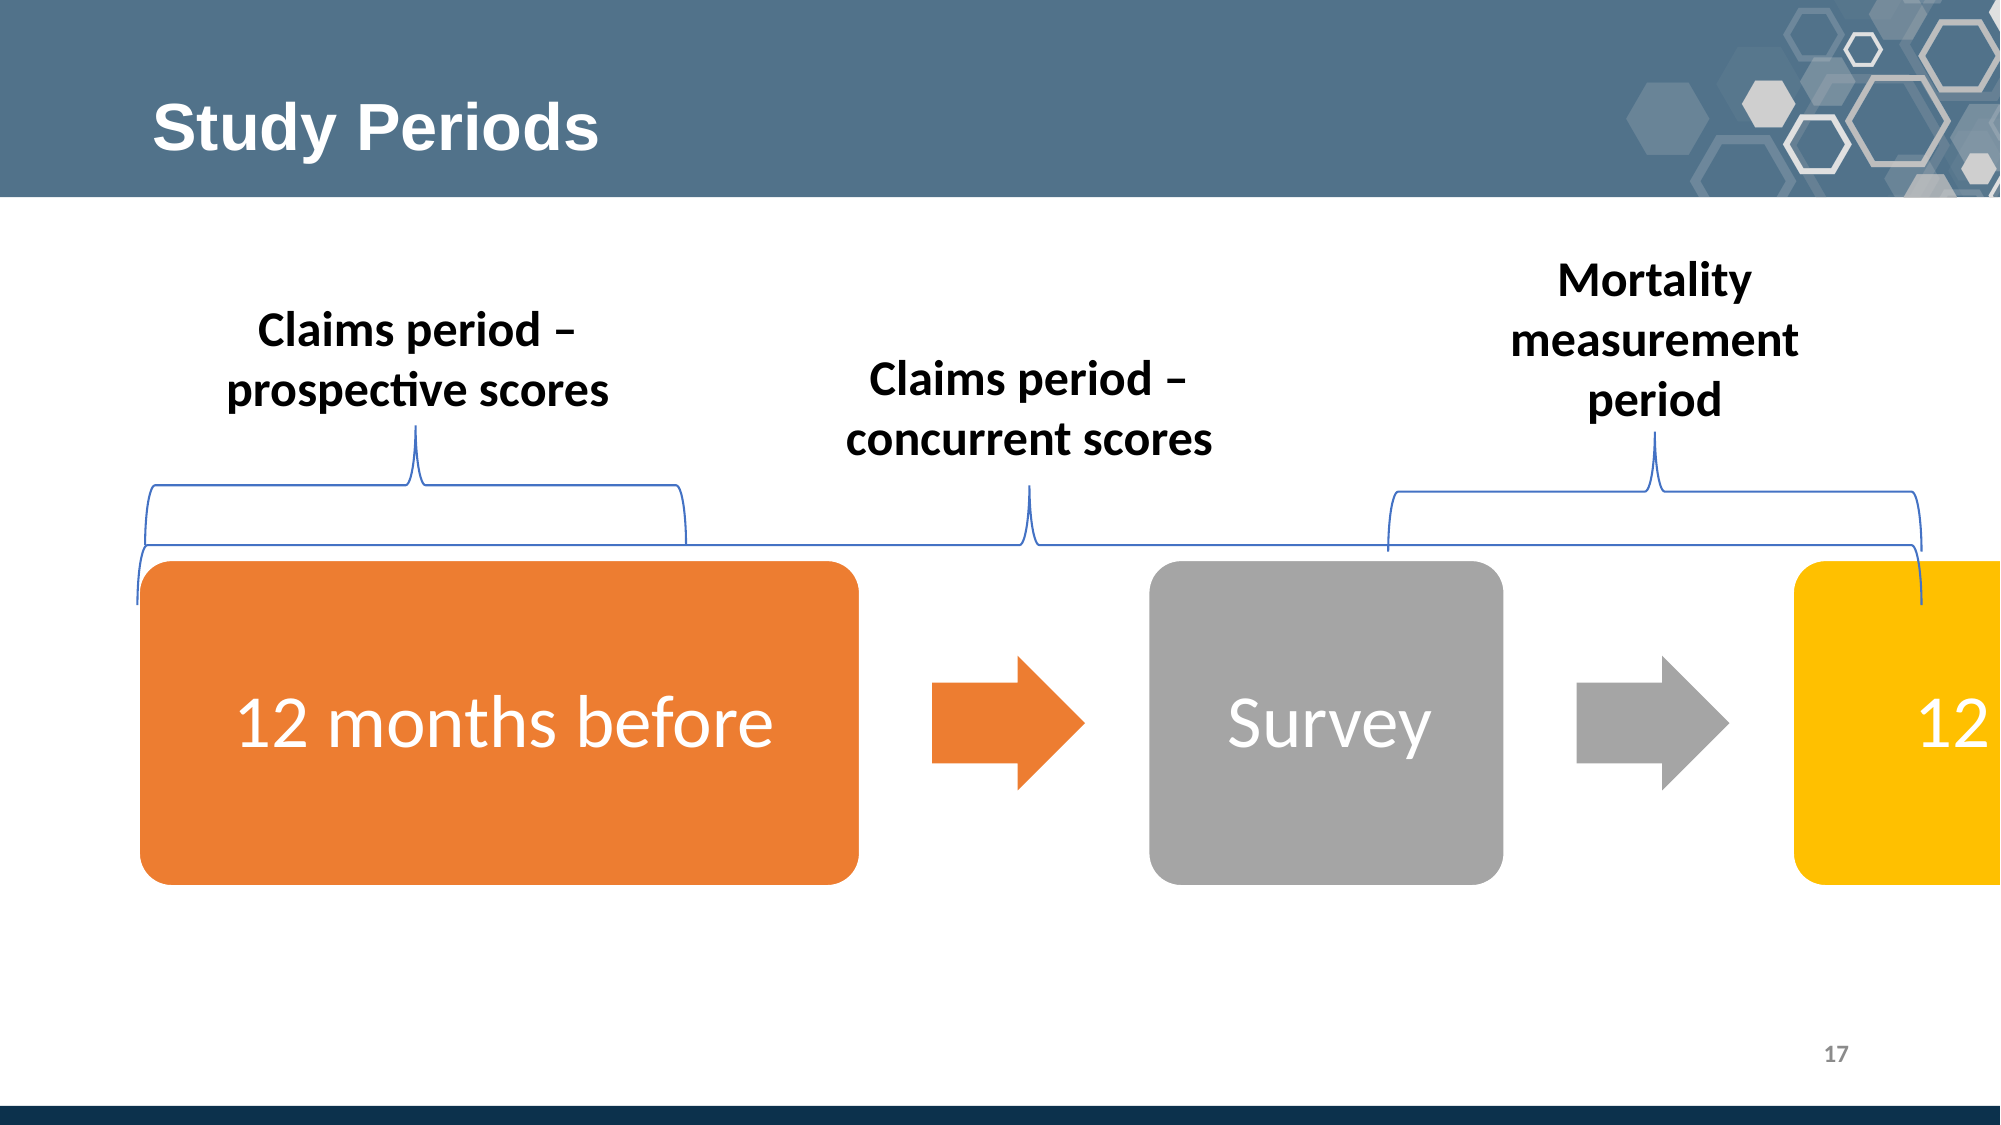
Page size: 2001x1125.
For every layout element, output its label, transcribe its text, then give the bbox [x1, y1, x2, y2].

picture [1626, 0, 2000, 198]
title Study Periods [137, 59, 1615, 198]
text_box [137, 239, 1930, 1125]
